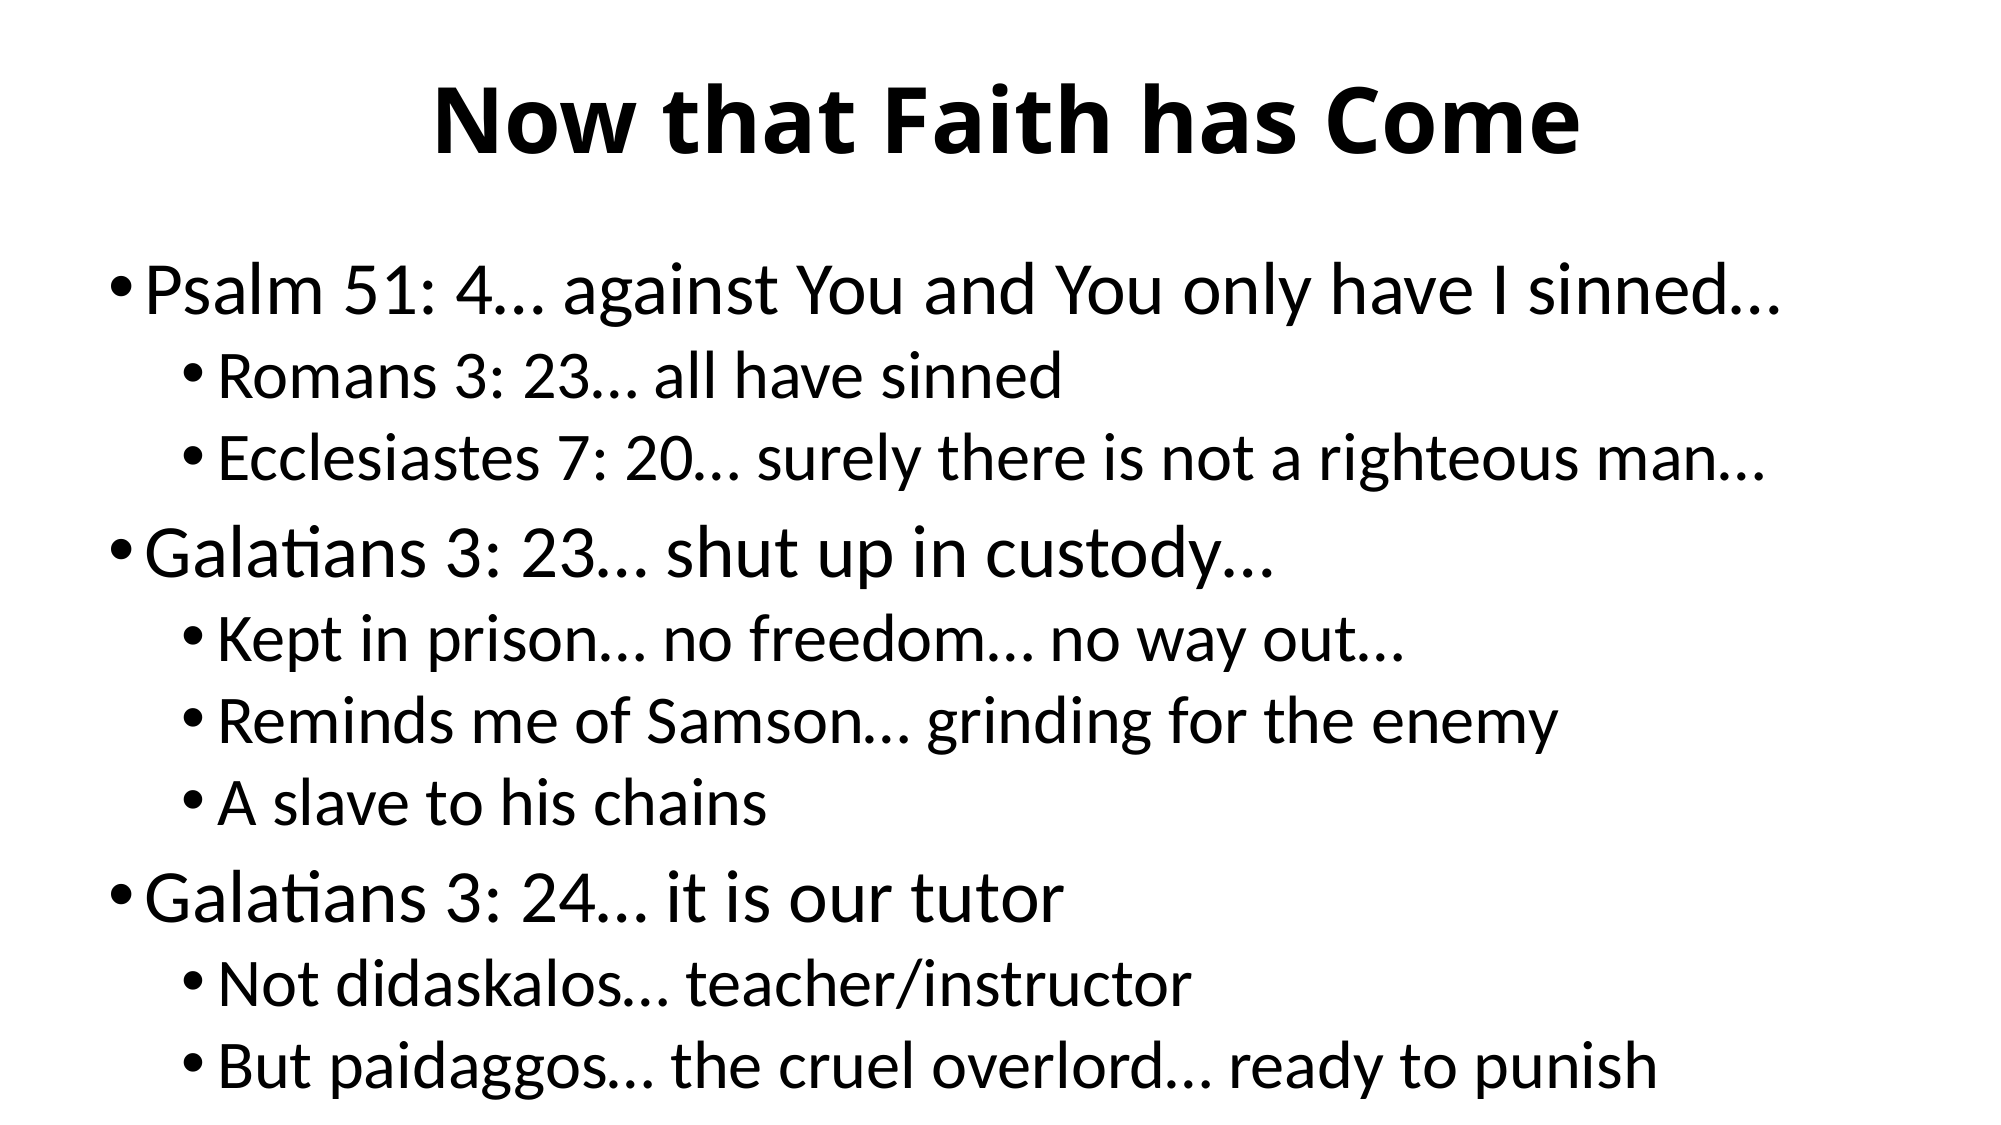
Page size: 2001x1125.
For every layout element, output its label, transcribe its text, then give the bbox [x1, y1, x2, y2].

list Psalm 51: 4… against You and You only have I sinned… Romans 3: 23… all have sinned Ecclesiastes 7: 20… surely there is not a righteous man… Galatians 3: 23… shut up in custody… Kept in prison… no freedom… no way out… Reminds me of Samson… grinding for the enemy A slave to his chains Galatians 3: 24… it is our tutor Not didaskalos… teacher/instructor But paidaggos… the cruel overlord… ready to punish [93, 242, 1920, 1125]
title Now that Faith has Come [93, 41, 1920, 207]
